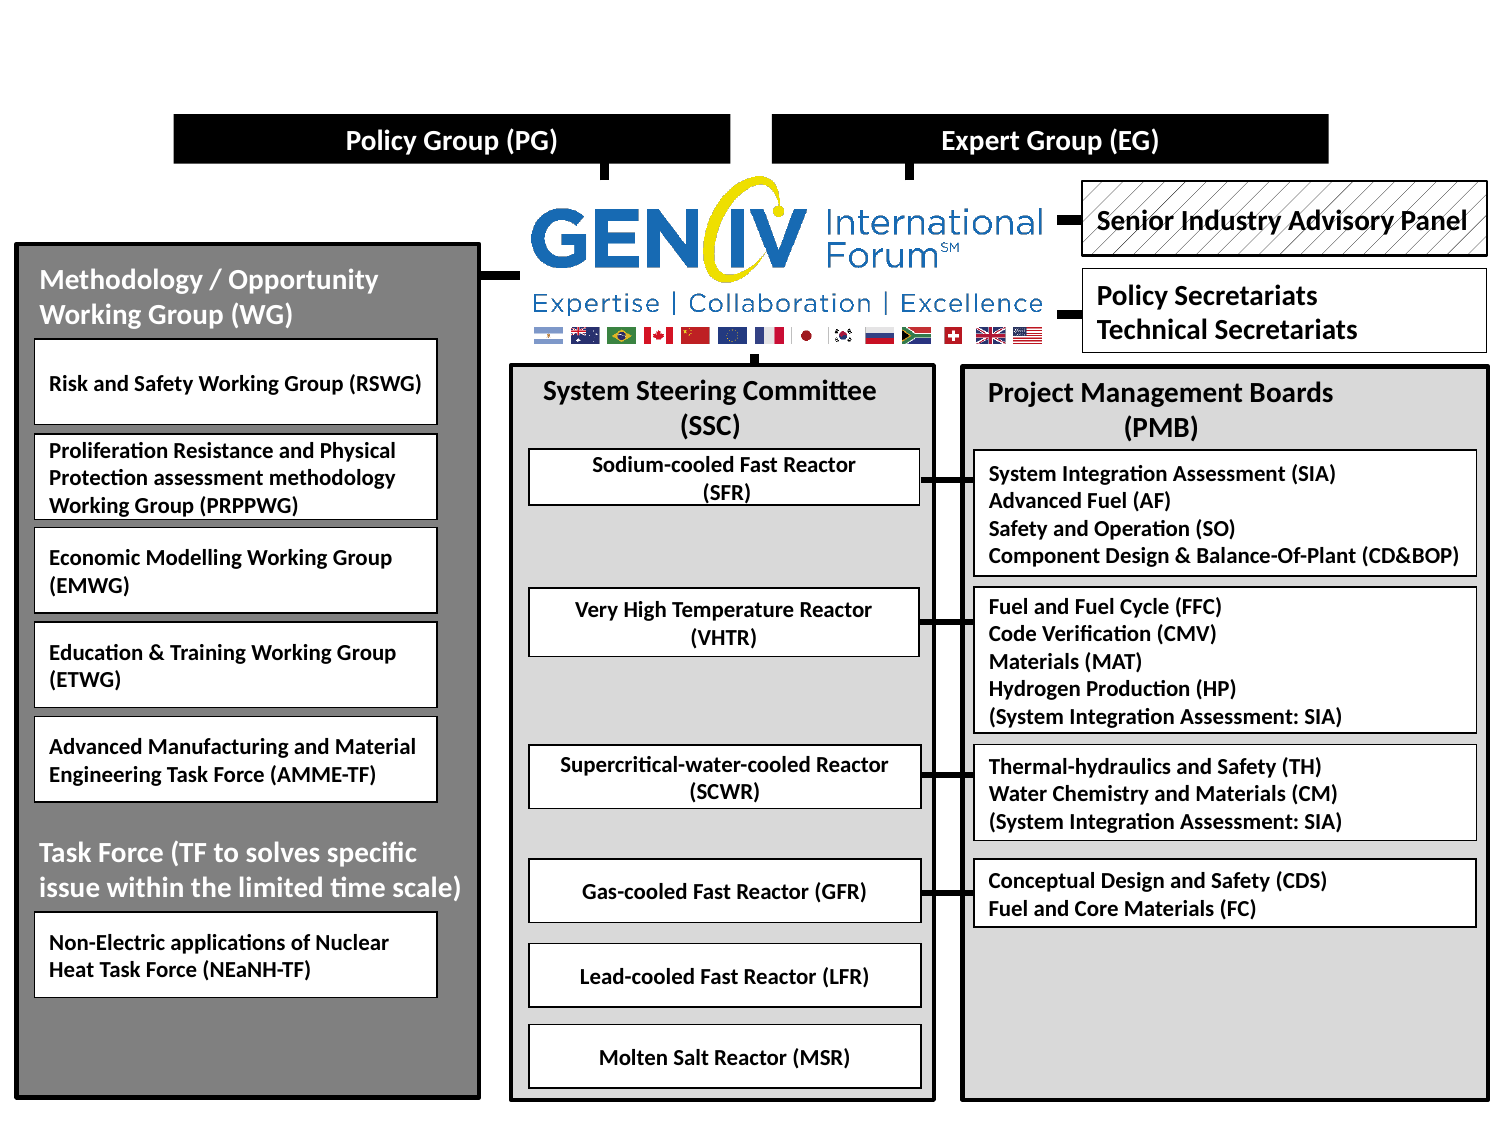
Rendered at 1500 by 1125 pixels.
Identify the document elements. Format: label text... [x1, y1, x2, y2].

text_box Advanced Manufacturing and Material Engineering Task Force (AMME-TF) [34, 716, 438, 802]
text_box Very High Temperature Reactor (VHTR) [528, 587, 919, 657]
text_box Non-Electric applications of Nuclear Heat Task Force (NEaNH-TF) [34, 911, 438, 998]
text_box Expert Group (EG) [771, 114, 1329, 164]
text_box Sodium-cooled Fast Reactor (SFR) [529, 448, 920, 505]
text_box Thermal-hydraulics and Safety (TH) Water Chemistry and Materials (CM) (System Integration Assessment: SIA) [973, 744, 1477, 841]
text_box Economic Modelling Working Group (EMWG) [34, 527, 438, 614]
text_box System Integration Assessment (SIA) Advanced Fuel (AF) Safety and Operation (SO) Component Design & Balance-Of-Plant (CD&BOP) [973, 450, 1477, 577]
text_box Conceptual Design and Safety (CDS) Fuel and Core Materials (FC) [973, 859, 1476, 928]
text_box Education & Training Working Group (ETWG) [34, 622, 438, 708]
text_box Policy Group (PG) [173, 114, 731, 164]
text_box System Steering Committee (SSC) [510, 363, 910, 449]
text_box Project Management Boards (PMB) [966, 365, 1357, 451]
text_box [509, 363, 936, 1102]
text_box [960, 364, 1490, 1102]
text_box Supercritical-water-cooled Reactor (SCWR) [528, 744, 921, 809]
picture [531, 176, 1042, 345]
text_box Lead-cooled Fast Reactor (LFR) [528, 943, 921, 1008]
text_box [14, 242, 481, 1100]
text_box Risk and Safety Working Group (RSWG) [34, 339, 438, 425]
text_box Proliferation Resistance and Physical Protection assessment methodology Working Group (PRPPWG) [34, 433, 438, 520]
text_box Gas-cooled Fast Reactor (GFR) [528, 858, 921, 923]
text_box Policy Secretariats Technical Secretariats [1082, 268, 1487, 353]
text_box Senior Industry Advisory Panel [1082, 181, 1487, 256]
text_box Fuel and Fuel Cycle (FFC) Code Verification (CMV) Materials (MAT) Hydrogen Production (HP) (System Integration Assessment: SIA) [973, 587, 1477, 733]
text_box Methodology / Opportunity Working Group (WG) [24, 252, 408, 338]
text_box Molten Salt Reactor (MSR) [528, 1024, 921, 1089]
text_box Task Force (TF to solves specific issue within the limited time scale) [24, 826, 480, 911]
